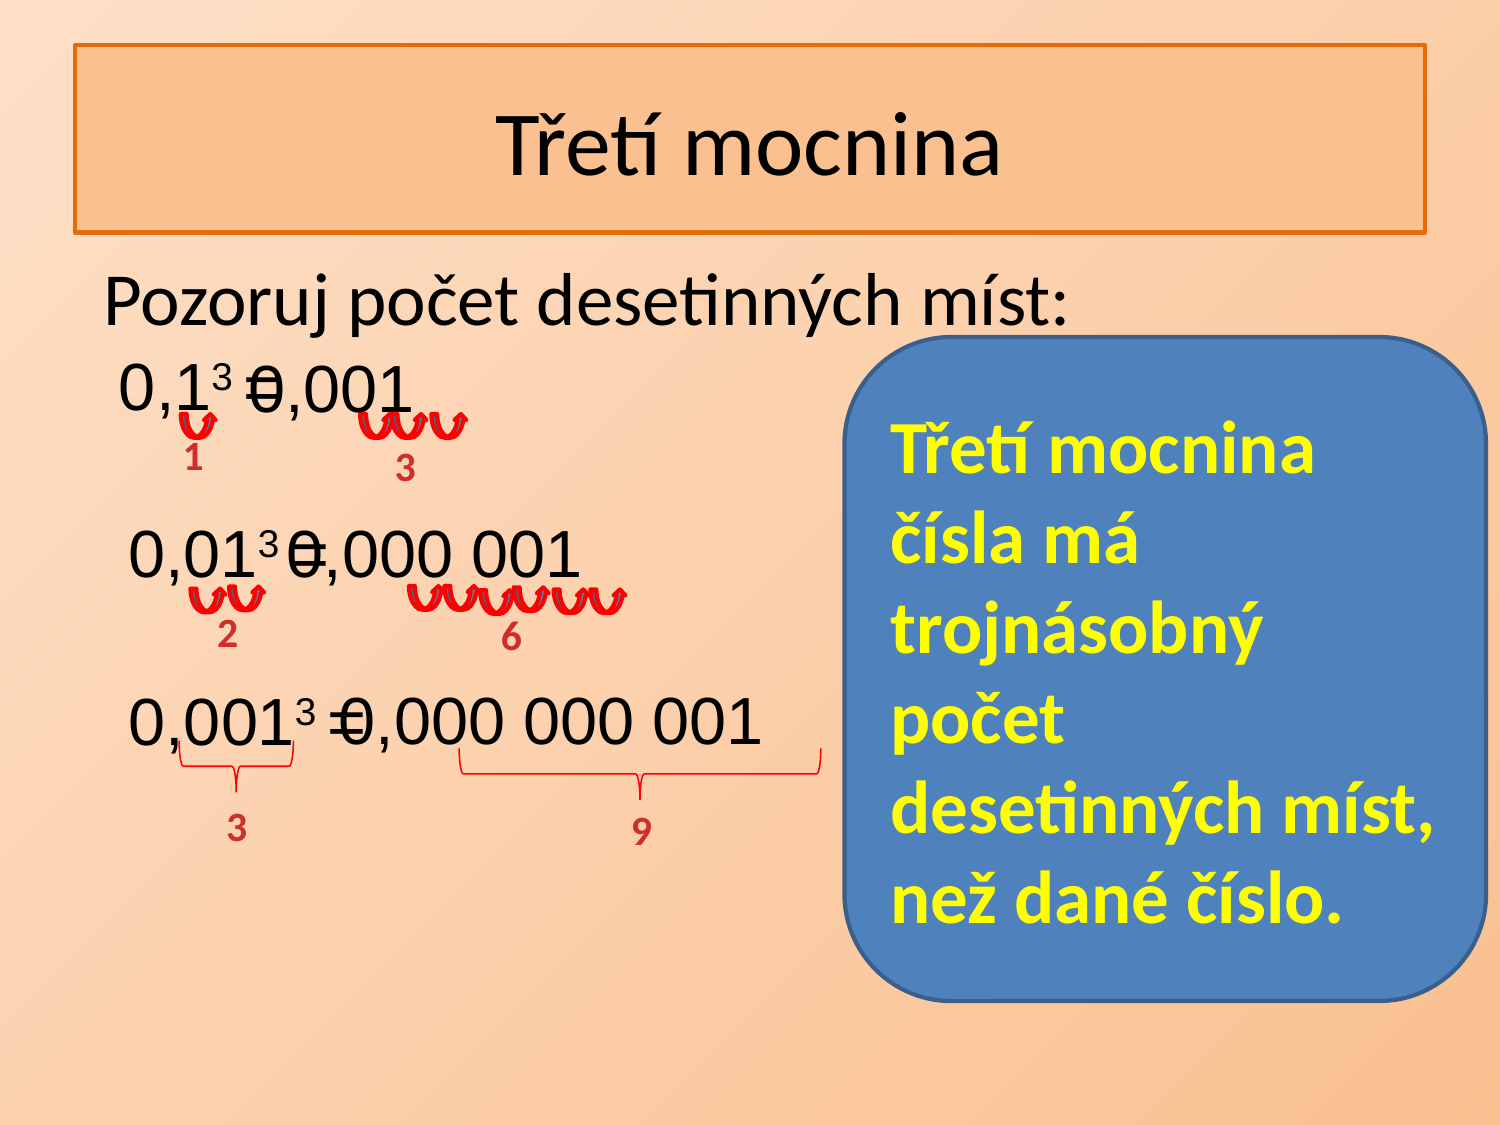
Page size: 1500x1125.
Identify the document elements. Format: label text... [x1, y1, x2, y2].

text_box [588, 587, 628, 616]
text_box 0,000 001 [271, 503, 729, 599]
title Třetí mocnina [73, 43, 1427, 235]
text_box 9 [615, 795, 668, 861]
text_box [408, 599, 442, 612]
text_box [458, 748, 822, 801]
text_box [189, 599, 224, 615]
text_box 0,13 = [104, 349, 233, 432]
list [75, 242, 1396, 332]
text_box [478, 599, 490, 612]
text_box 6 [485, 601, 538, 667]
text_box 0,001 [233, 349, 542, 433]
text_box [178, 740, 295, 793]
text_box [182, 432, 212, 440]
text_box [228, 599, 262, 613]
text_box 0,0013 = [113, 671, 382, 766]
text_box [551, 587, 589, 616]
text_box 1 [167, 432, 219, 486]
text_box 2 [202, 599, 254, 663]
text_box 0,013 = [113, 503, 271, 599]
text_box [429, 411, 469, 440]
text_box 0,000 000 001 [323, 670, 842, 765]
text_box [535, 599, 547, 612]
text_box Třetí mocnina čísla má trojnásobný počet desetinných míst, než dané číslo. [842, 334, 1489, 1004]
text_box [363, 433, 379, 440]
text_box 3 [211, 791, 263, 857]
text_box 3 [379, 433, 431, 498]
text_box [444, 599, 477, 612]
text_box Pozoruj počet desetinných míst: [88, 243, 1396, 349]
